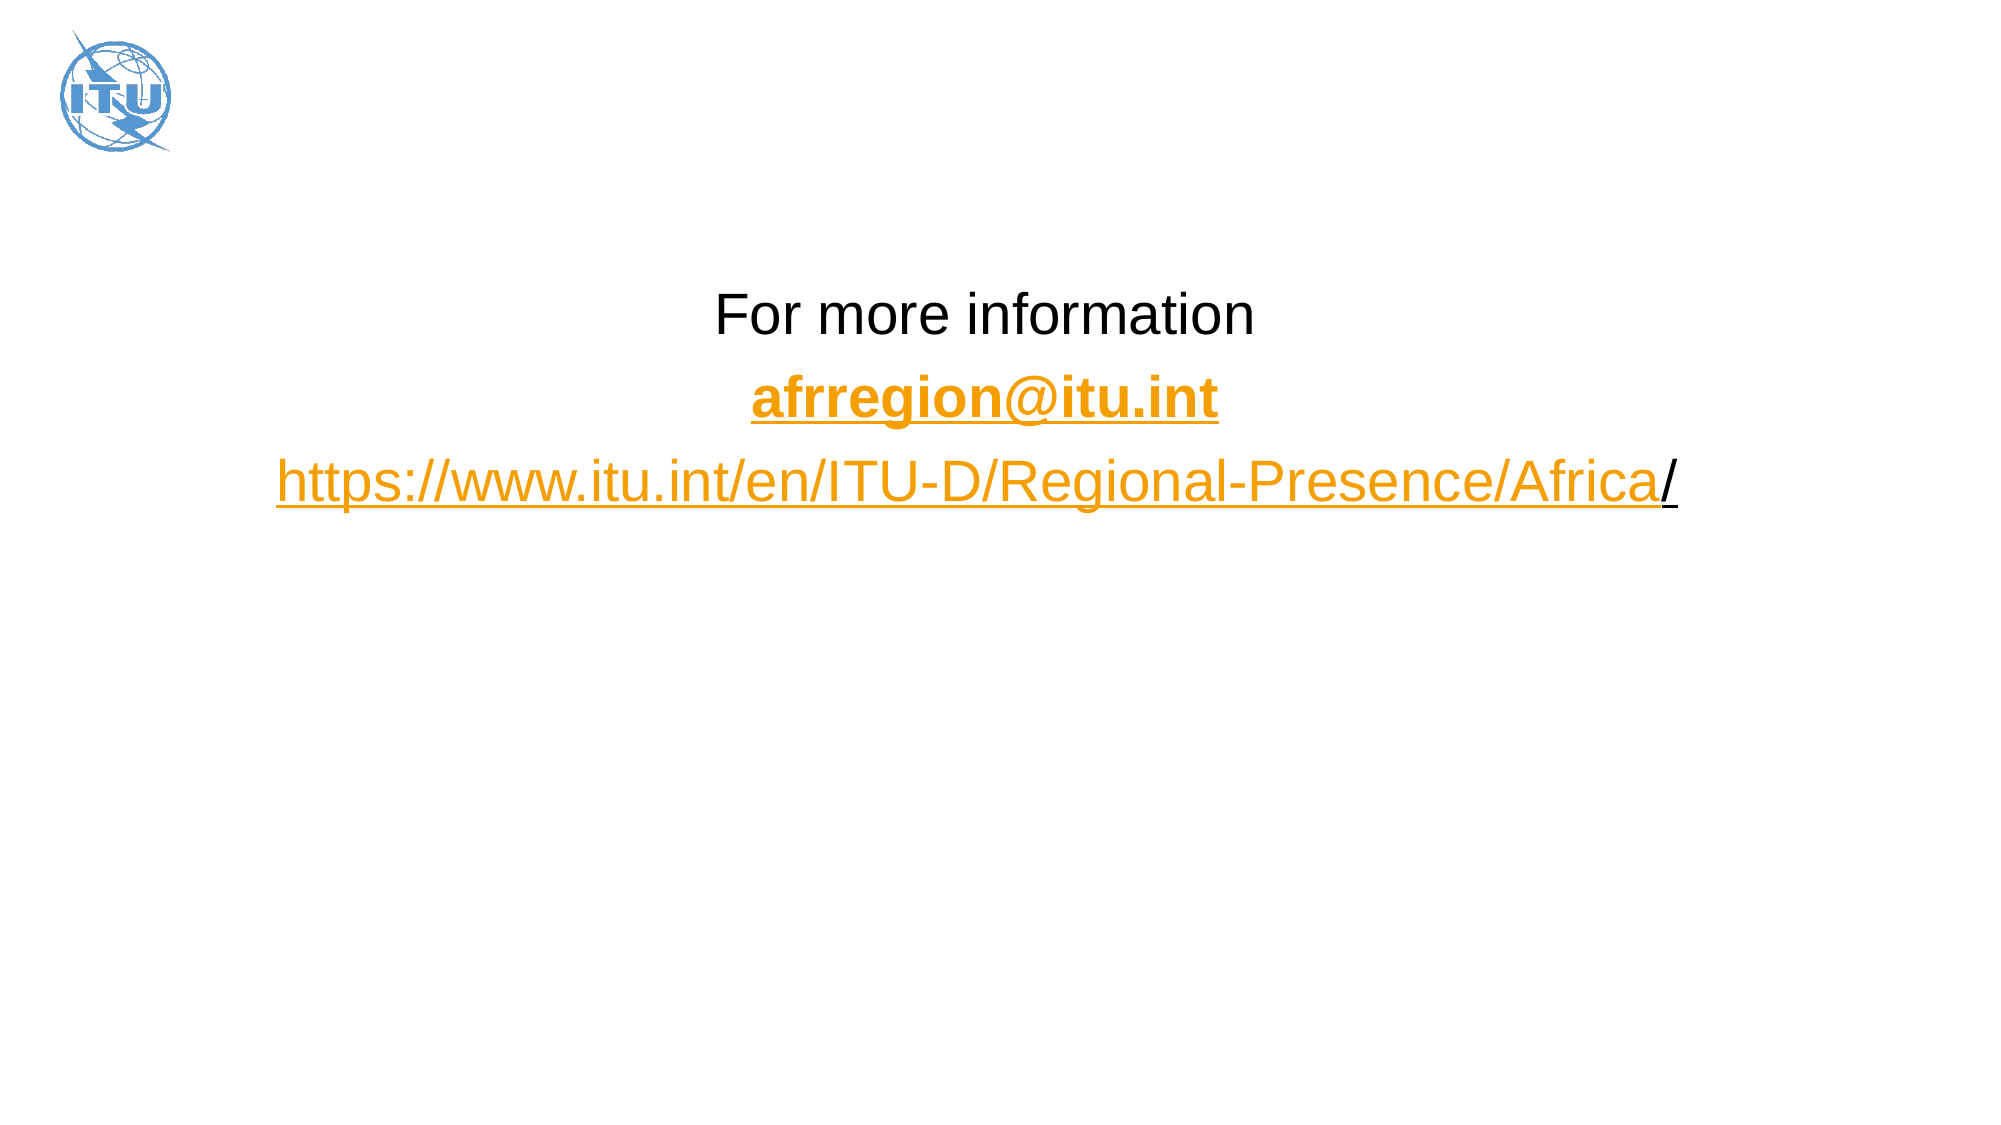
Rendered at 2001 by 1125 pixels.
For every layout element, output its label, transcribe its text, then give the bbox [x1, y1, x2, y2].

picture [57, 26, 177, 156]
list For more information afrregion@itu.int https://www.itu.int/en/ITU-D/Regional-Presence/Africa/ [146, 276, 1824, 580]
